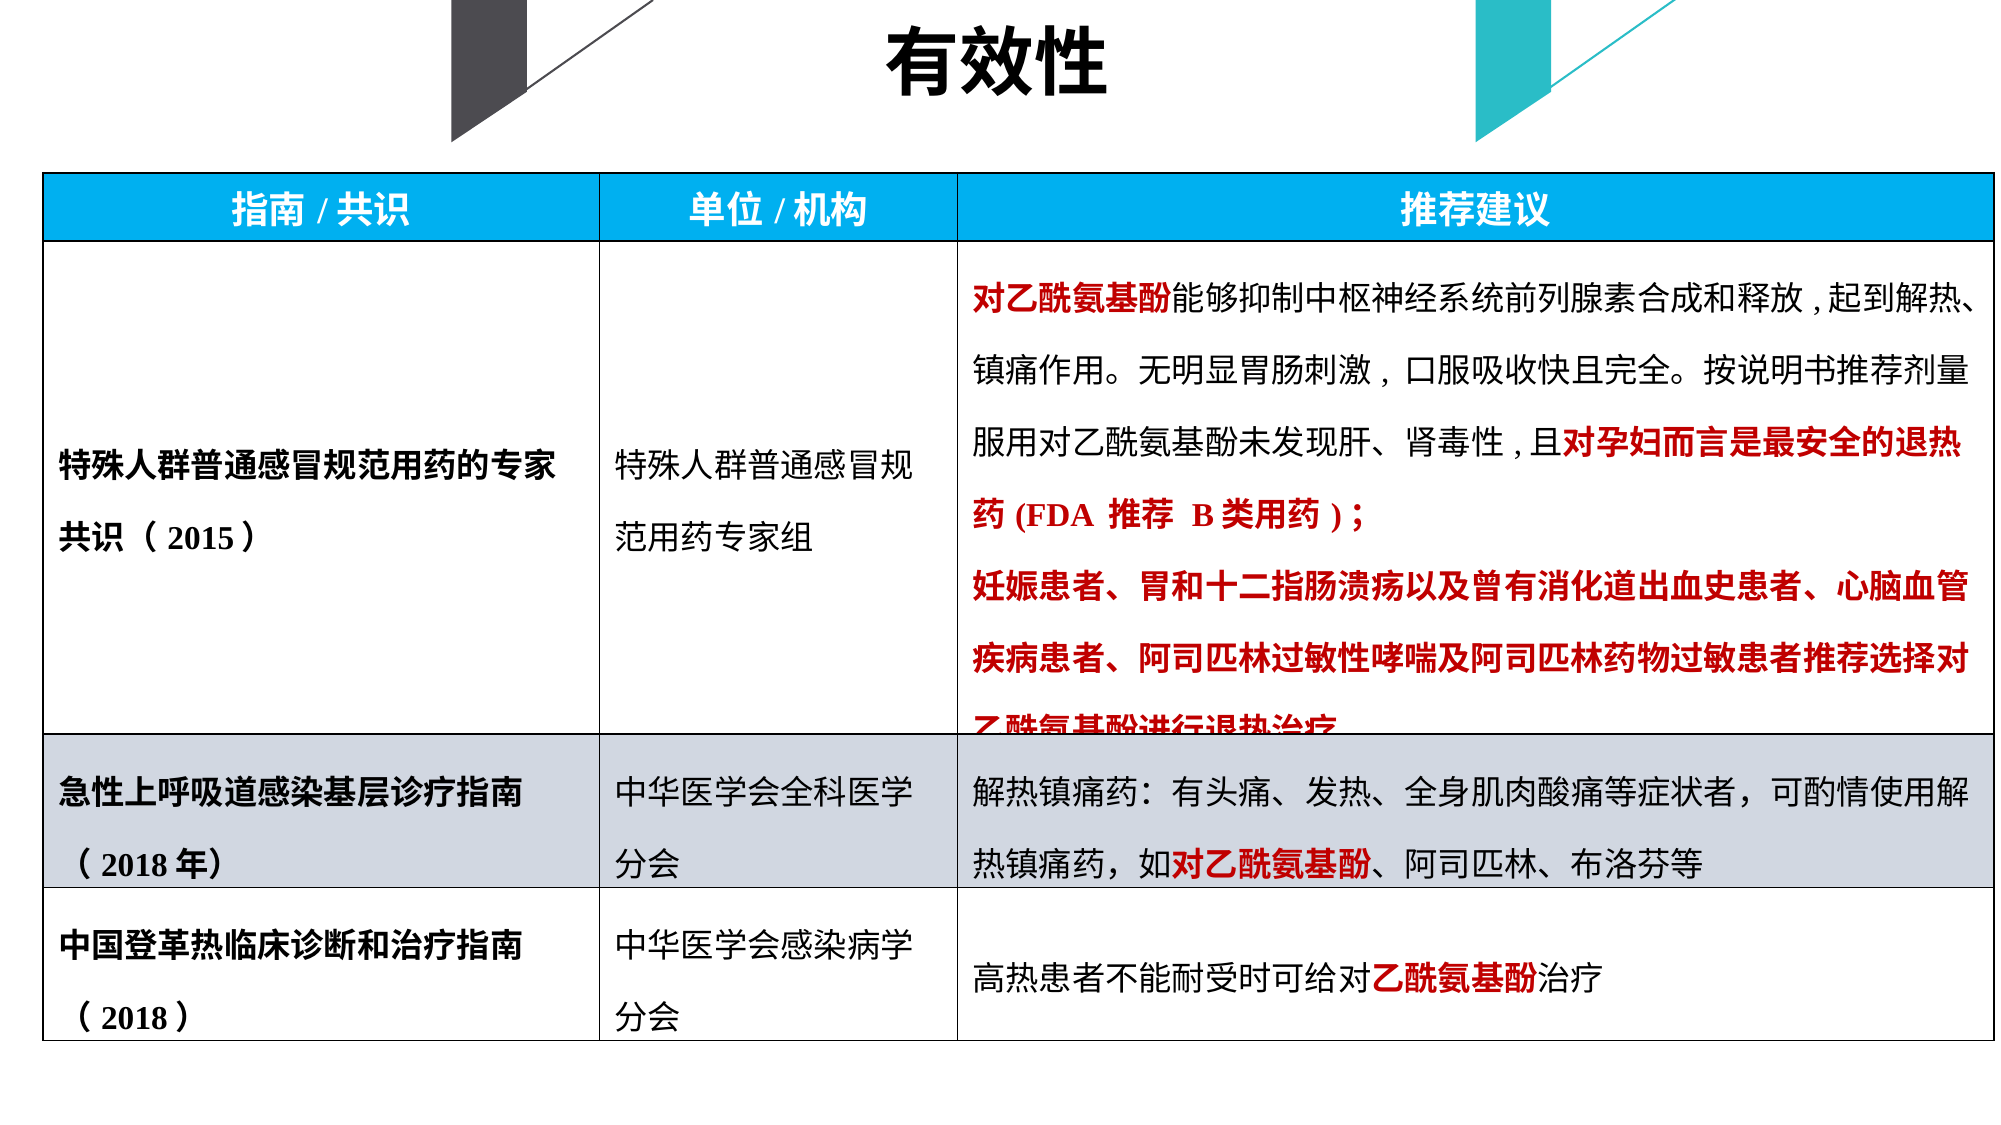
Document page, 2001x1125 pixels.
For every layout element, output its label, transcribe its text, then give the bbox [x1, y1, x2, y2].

table_header 单位/机构 [600, 174, 957, 240]
table_cell 急性上呼吸道感染基层诊疗指南（2018年） [44, 735, 599, 887]
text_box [500, 0, 654, 108]
text_box [1474, 0, 1532, 145]
table_cell 解热镇痛药：有头痛、发热、全身肌肉酸痛等症状者，可酌情使用解热镇痛药，如对乙酰氨基酚、阿司匹林、布洛芬等 [958, 735, 1993, 887]
table_cell 中华医学会感染病学分会 [600, 888, 957, 1040]
table_cell 中华医学会全科医学分会 [600, 735, 957, 887]
table_header 推荐建议 [958, 174, 1993, 240]
table_cell 特殊人群普通感冒规范用药专家组 [600, 242, 957, 733]
text_box [450, 0, 505, 145]
text_box 有效性 [870, 7, 1156, 112]
table_cell 中国登革热临床诊断和治疗指南（2018） [44, 888, 599, 1040]
table_header 指南/共识 [44, 174, 599, 240]
table_cell 高热患者不能耐受时可给对乙酰氨基酚治疗 [958, 888, 1993, 1040]
table_cell 对乙酰氨基酚能够抑制中枢神经系统前列腺素合成和释放,起到解热、镇痛作用。无明显胃肠刺激, 口服吸收快且完全。按说明书推荐剂量服用对乙酰氨基酚未发现肝、肾毒性,且对孕妇而言是最安全的退热药(FDA 推荐 B类用药)； 妊娠患者、胃和十二指肠溃疡以及曾有消化道出血史患者、心脑血管疾病患者、阿司匹林过敏性哮喘及阿司匹林药物过敏患者推荐选择对乙酰氨基酚进行退热治疗。 [958, 242, 1993, 733]
table_cell 特殊人群普通感冒规范用药的专家共识（2015） [44, 242, 599, 733]
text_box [1524, 0, 1678, 106]
